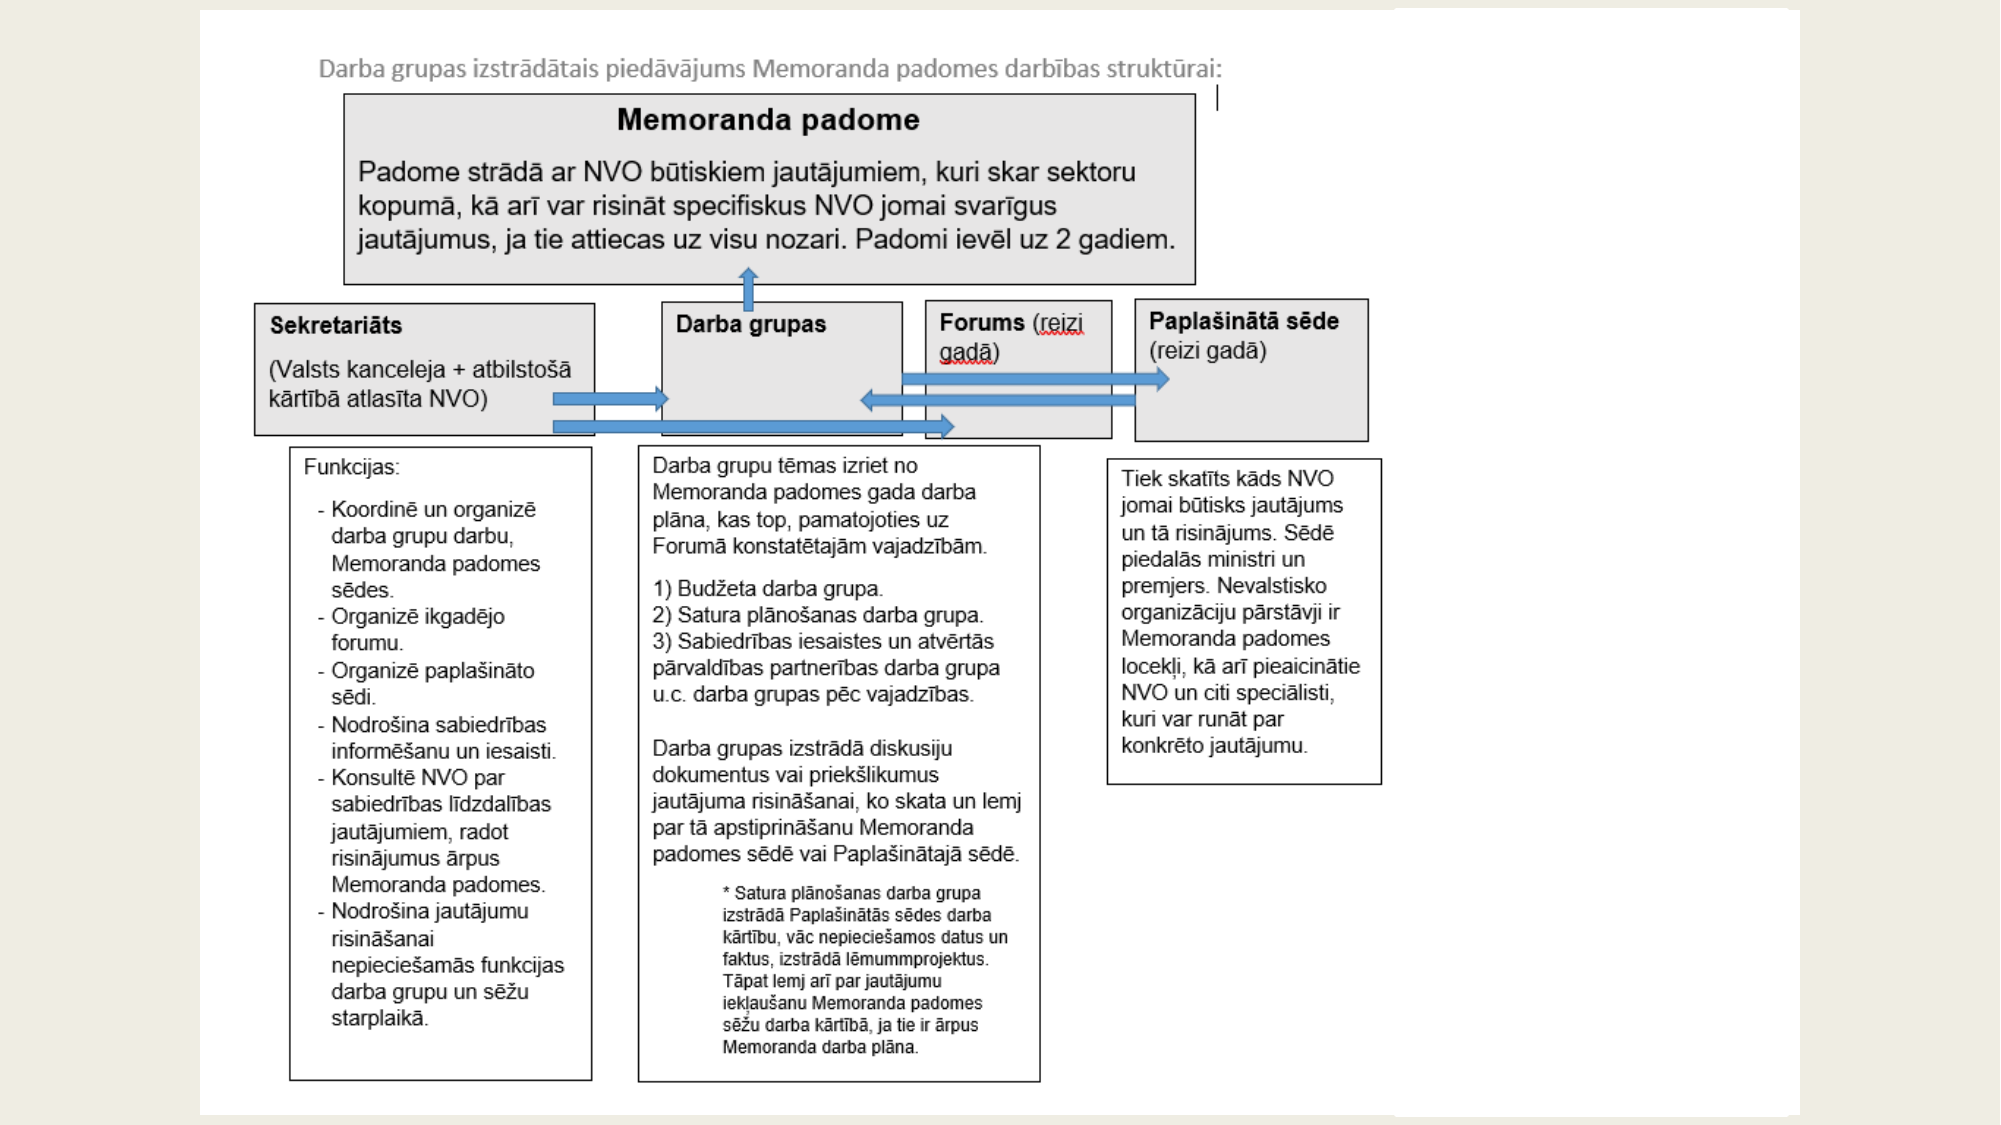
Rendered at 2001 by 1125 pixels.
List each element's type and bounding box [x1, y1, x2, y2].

list [200, 10, 1800, 1115]
